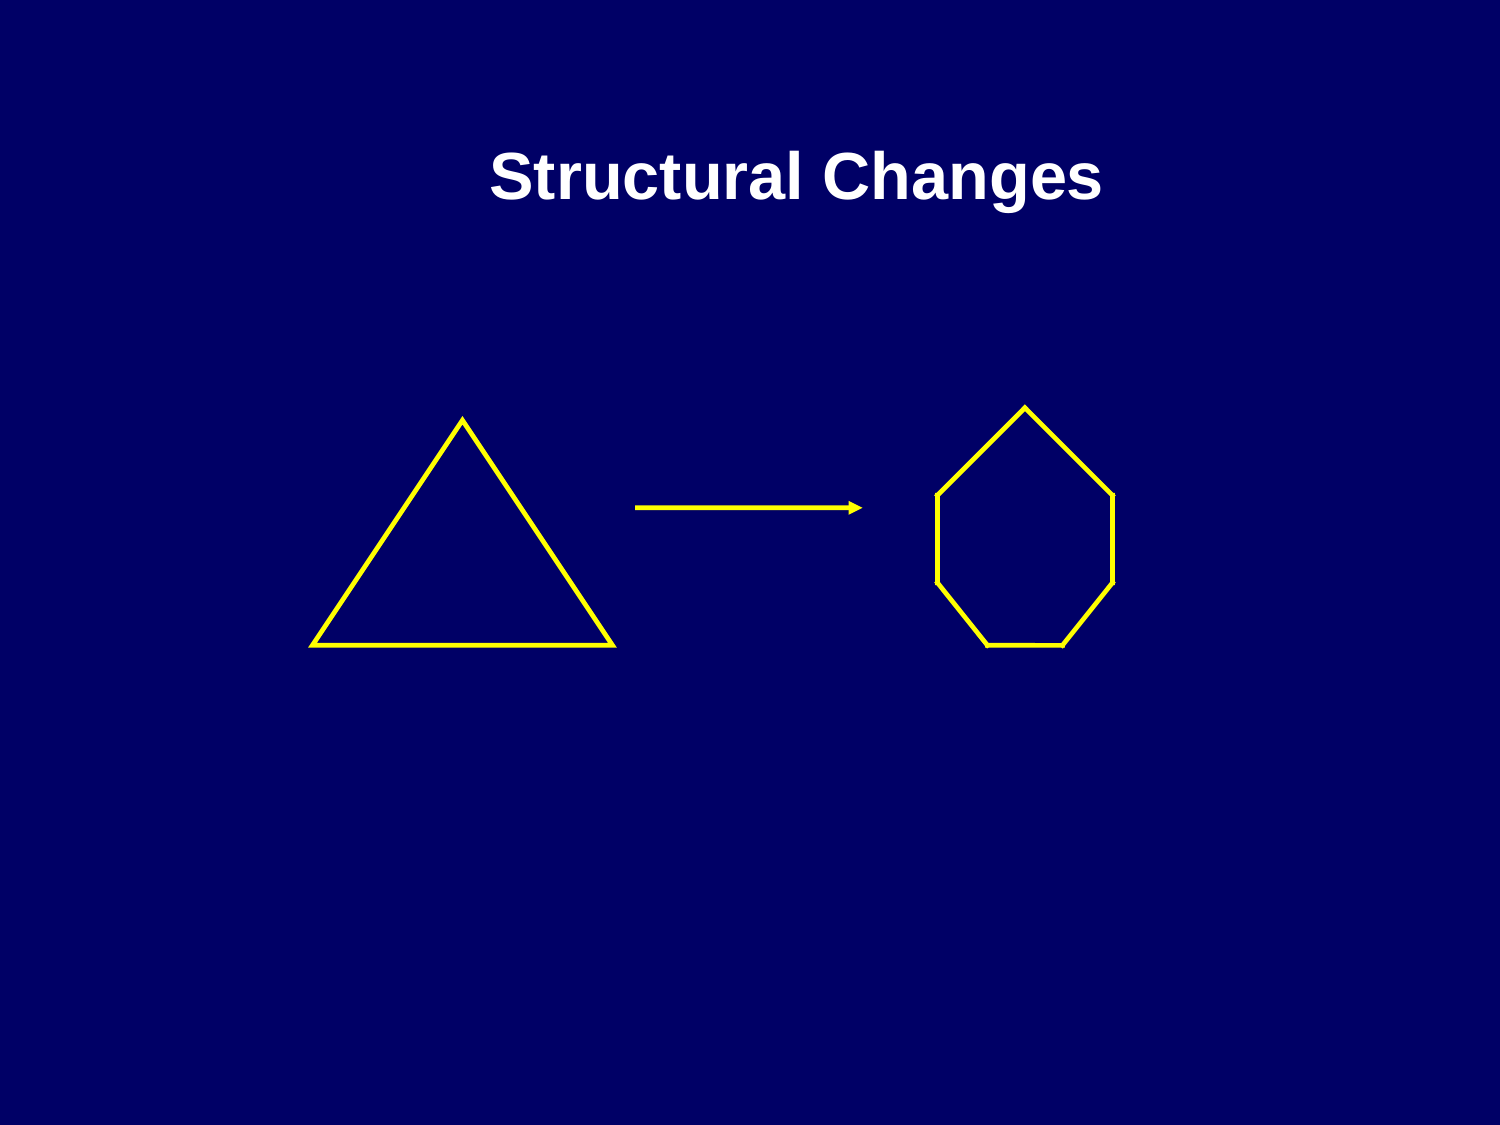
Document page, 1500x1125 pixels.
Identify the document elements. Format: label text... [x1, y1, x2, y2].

text_box [637, 501, 863, 515]
text_box Structural Changes [253, 125, 1341, 221]
text_box [312, 420, 613, 646]
